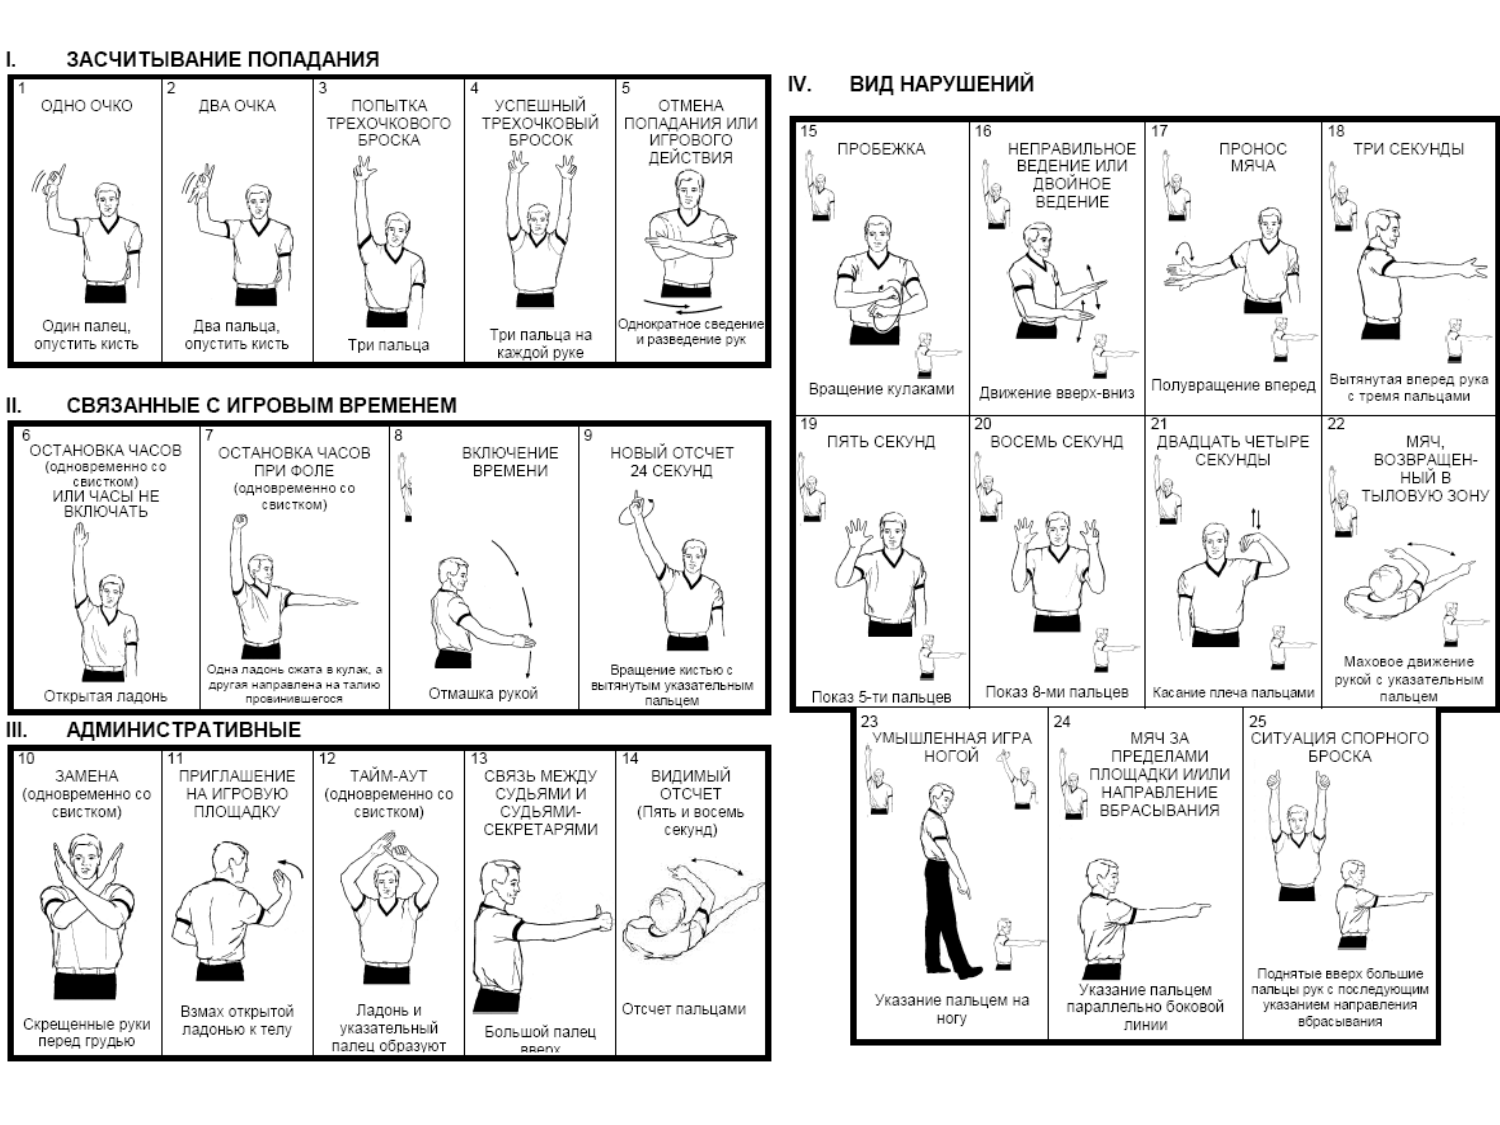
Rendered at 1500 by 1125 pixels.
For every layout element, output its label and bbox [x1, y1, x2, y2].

picture [0, 49, 783, 1073]
list [782, 67, 1500, 1056]
